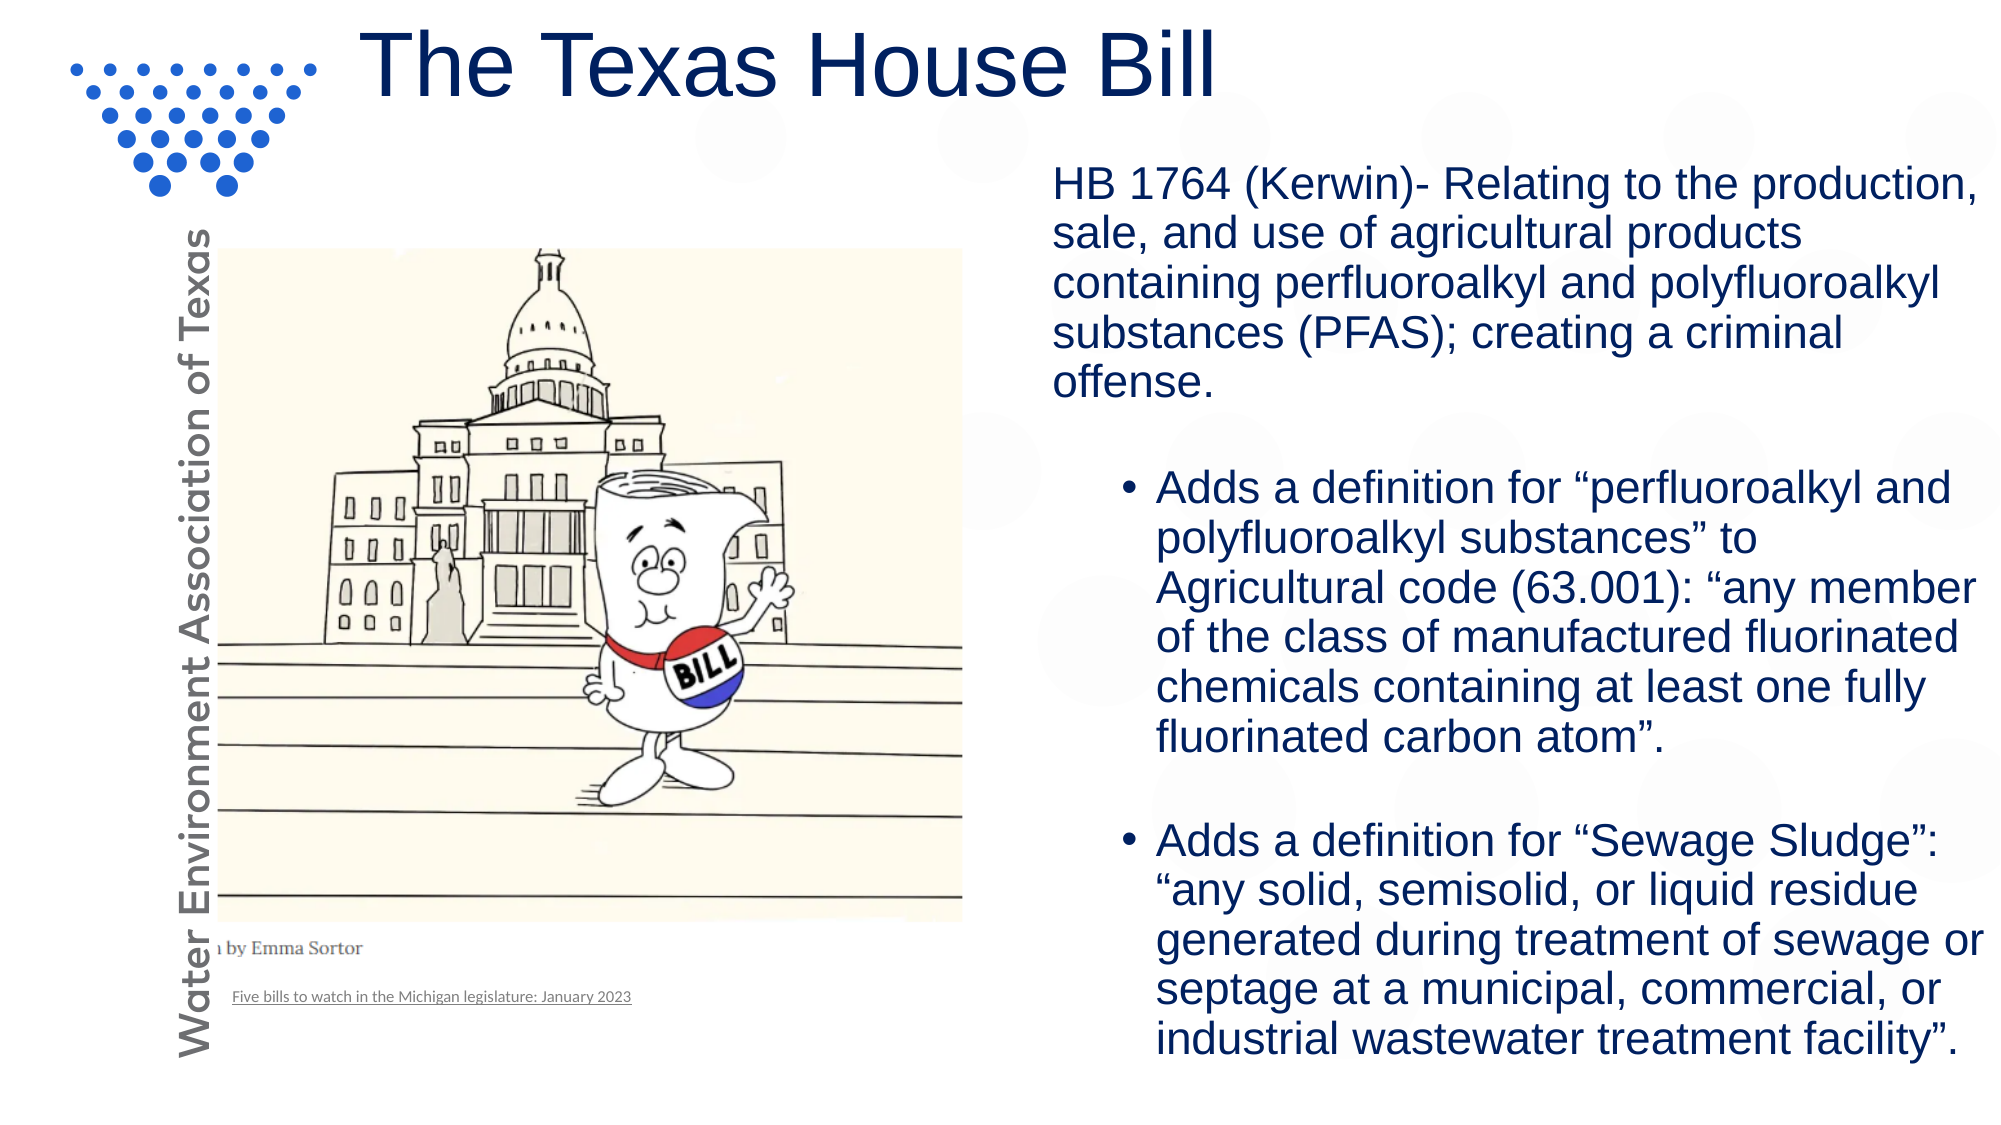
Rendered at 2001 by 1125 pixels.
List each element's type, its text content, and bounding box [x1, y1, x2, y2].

text_box Five bills to watch in the Michigan legislature: January 2023 [217, 978, 1740, 1055]
title The Texas House Bill [343, 10, 1235, 147]
picture [0, 0, 2001, 1125]
list HB 1764 (Kerwin)- Relating to the production, sale, and use of agricultural products containing perfluoroalkyl and polyfluoroalkyl substances (PFAS); creating a criminal offense. Adds a definition for “perfluoroalkyl and polyfluoroalkyl substances” to Agricultural code (63.001): “any member of the class of manufactured fluorinated chemicals containing at least one fully fluorinated carbon atom”. Adds a definition for “Sewage Sludge”: “any solid, semisolid, or liquid residue generated during treatment of sewage or septage at a municipal, commercial, or industrial wastewater treatment facility”. [1037, 152, 2000, 1109]
